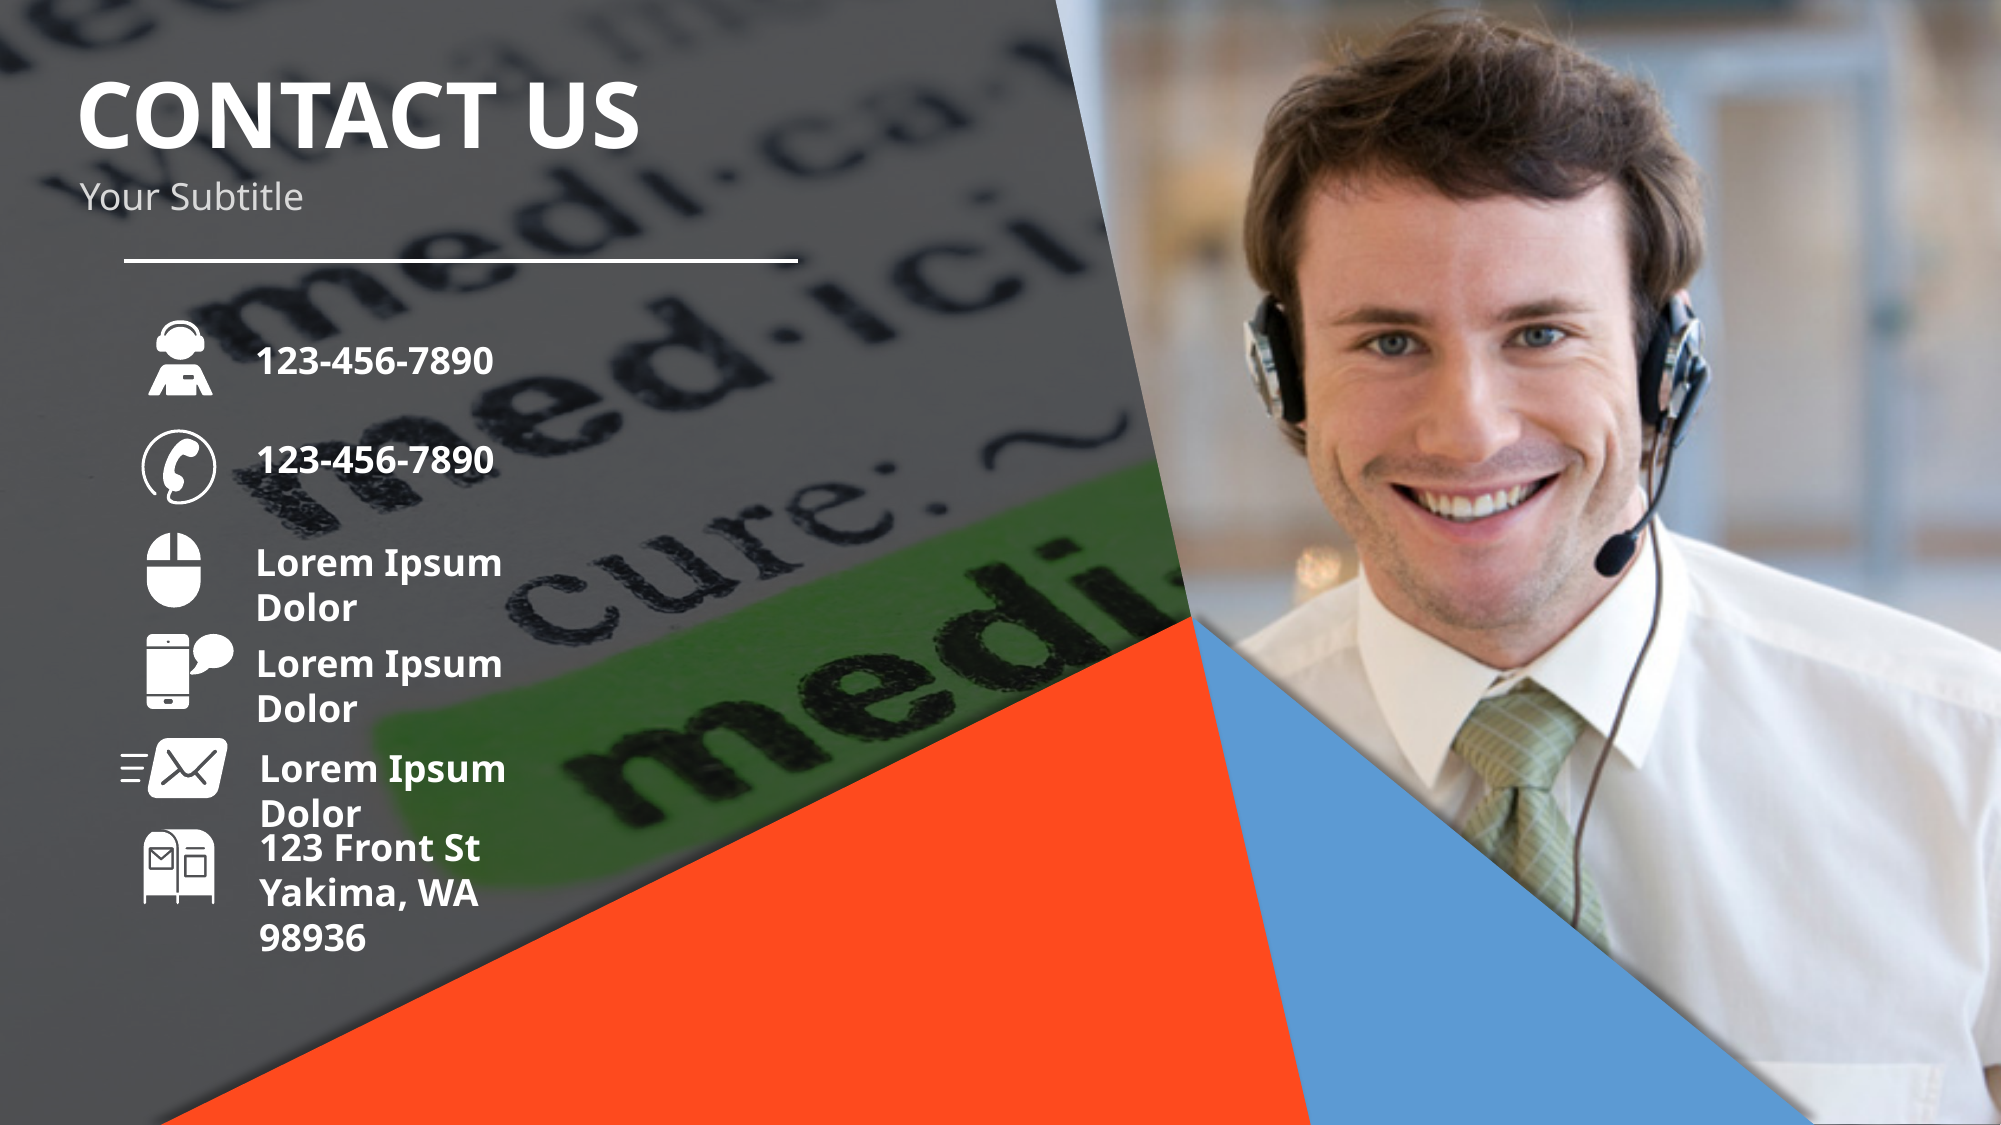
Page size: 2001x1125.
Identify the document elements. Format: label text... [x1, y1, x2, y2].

text_box [1054, 0, 2000, 1125]
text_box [143, 829, 215, 905]
text_box [146, 566, 201, 608]
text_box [146, 633, 234, 709]
text_box 123-456-7890 [241, 428, 541, 489]
text_box Lorem Ipsum Dolor [244, 737, 590, 816]
text_box [141, 429, 217, 505]
text_box 123 Front St Yakima, WA 98936 [244, 816, 590, 967]
text_box [1195, 617, 1817, 1125]
text_box Lorem Ipsum Dolor [240, 531, 586, 632]
text_box [146, 532, 171, 561]
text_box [120, 737, 228, 798]
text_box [148, 320, 213, 396]
text_box 123-456-7890 [240, 329, 541, 390]
text_box [177, 532, 201, 561]
text_box [158, 614, 1312, 1125]
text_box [60, 49, 1020, 227]
text_box Lorem Ipsum Dolor [240, 632, 586, 738]
